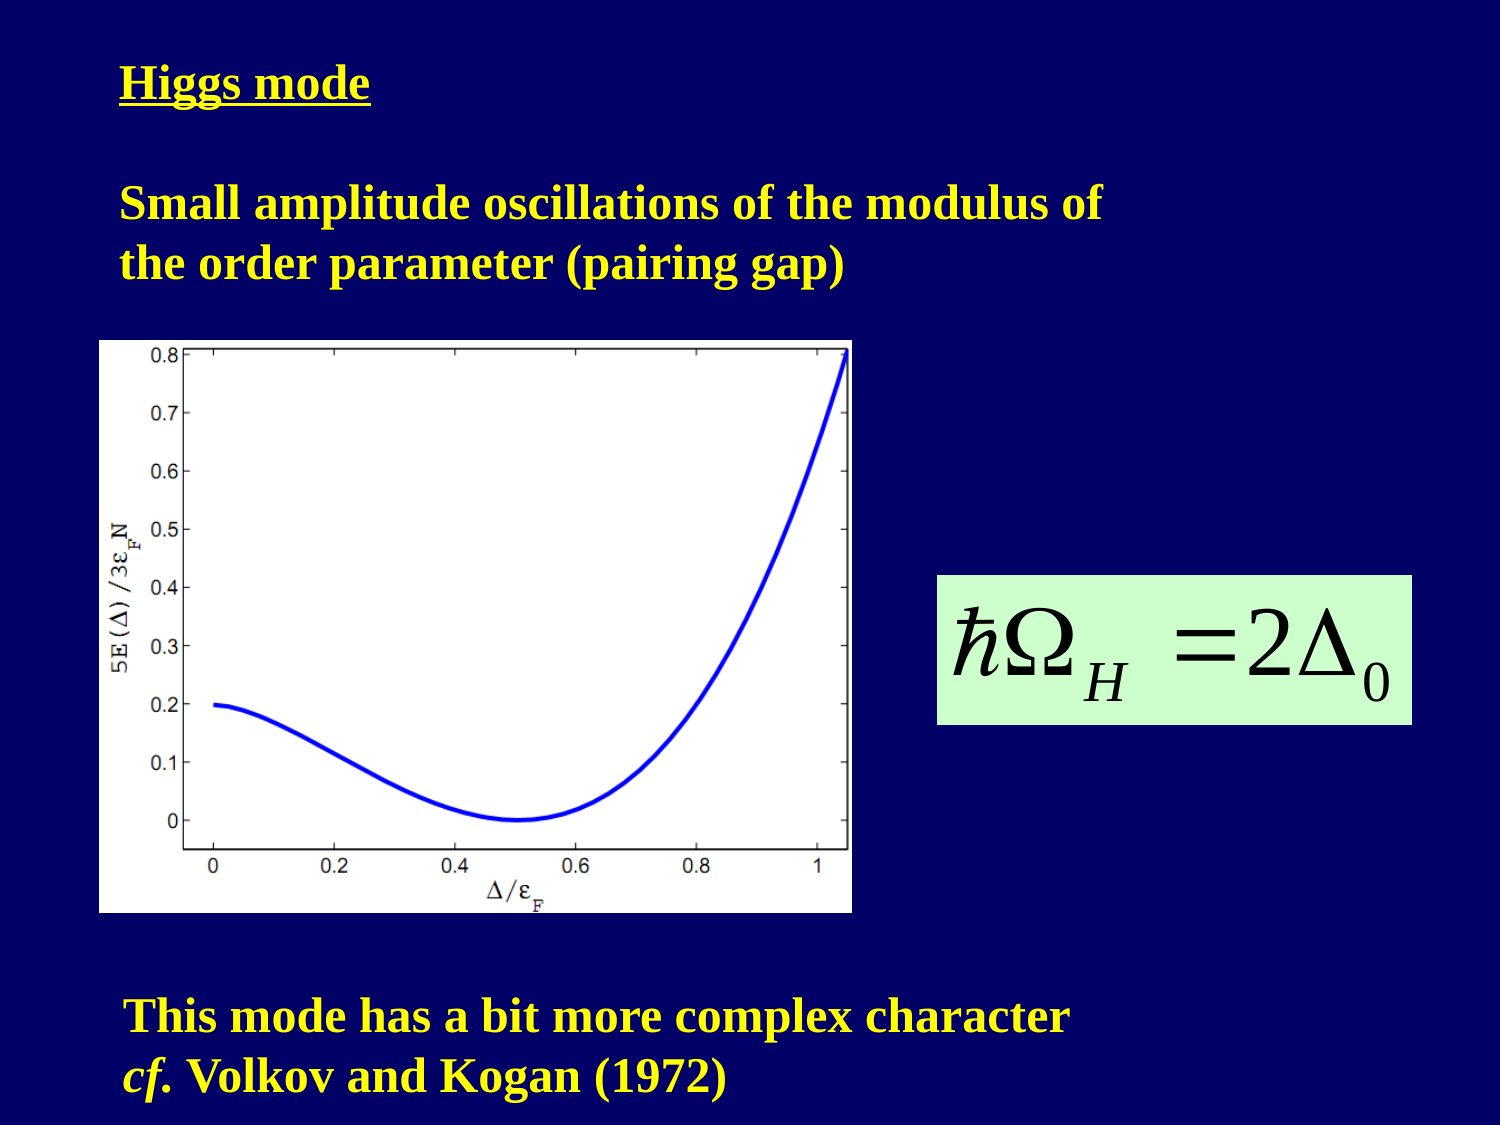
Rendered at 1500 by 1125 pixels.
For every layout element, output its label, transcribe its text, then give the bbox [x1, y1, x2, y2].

text_box Higgs mode Small amplitude oscillations of the modulus of the order parameter (pairing gap) [104, 42, 1132, 298]
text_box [936, 574, 1413, 726]
picture [99, 340, 852, 913]
text_box This mode has a bit more complex character cf. Volkov and Kogan (1972) [108, 974, 1087, 1110]
